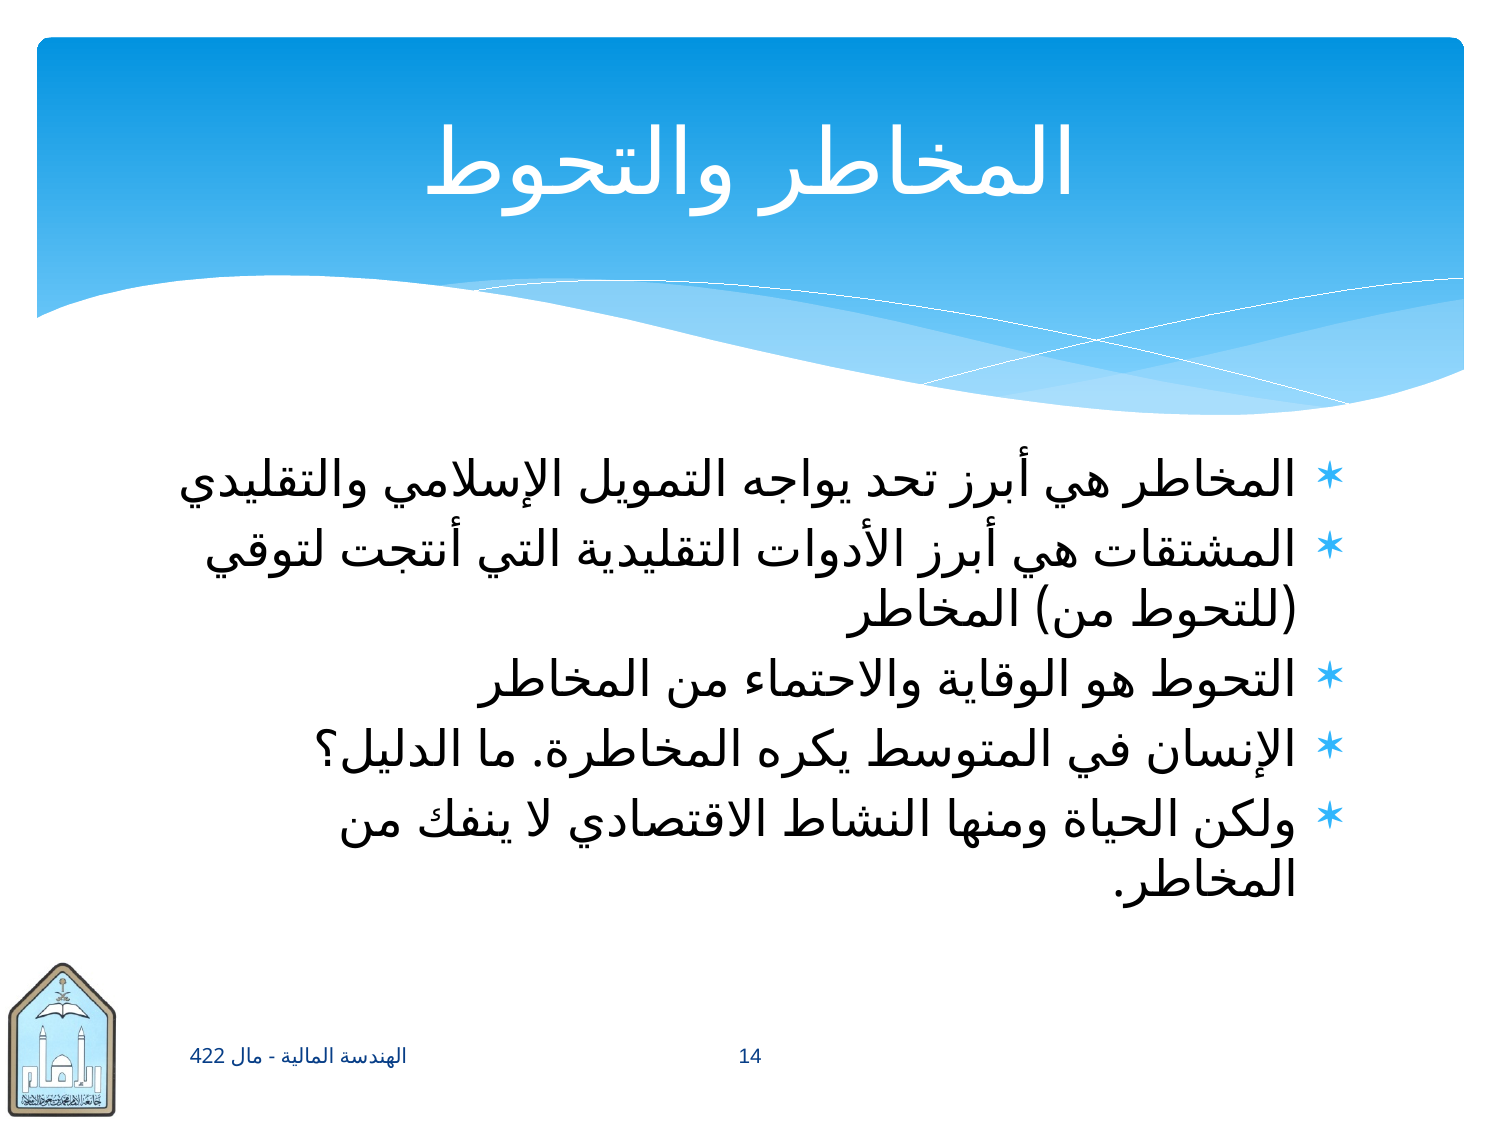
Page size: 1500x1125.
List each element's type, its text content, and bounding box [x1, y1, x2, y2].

footer الهندسة المالية - مال 422 [174, 1025, 653, 1086]
slide_number 14 [654, 1025, 846, 1086]
title المخاطر والتحوط [75, 55, 1425, 261]
picture [5, 960, 118, 1119]
list المخاطر هي أبرز تحد يواجه التمويل الإسلامي والتقليدي المشتقات هي أبرز الأدوات التقليدية التي أنتجت لتوقي (للتحوط من) المخاطر التحوط هو الوقاية والاحتماء من المخاطر الإنسان في المتوسط يكره المخاطرة. ما الدليل؟ ولكن الحياة ومنها النشاط الاقتصادي لا ينفك من المخاطر. [142, 438, 1359, 1005]
